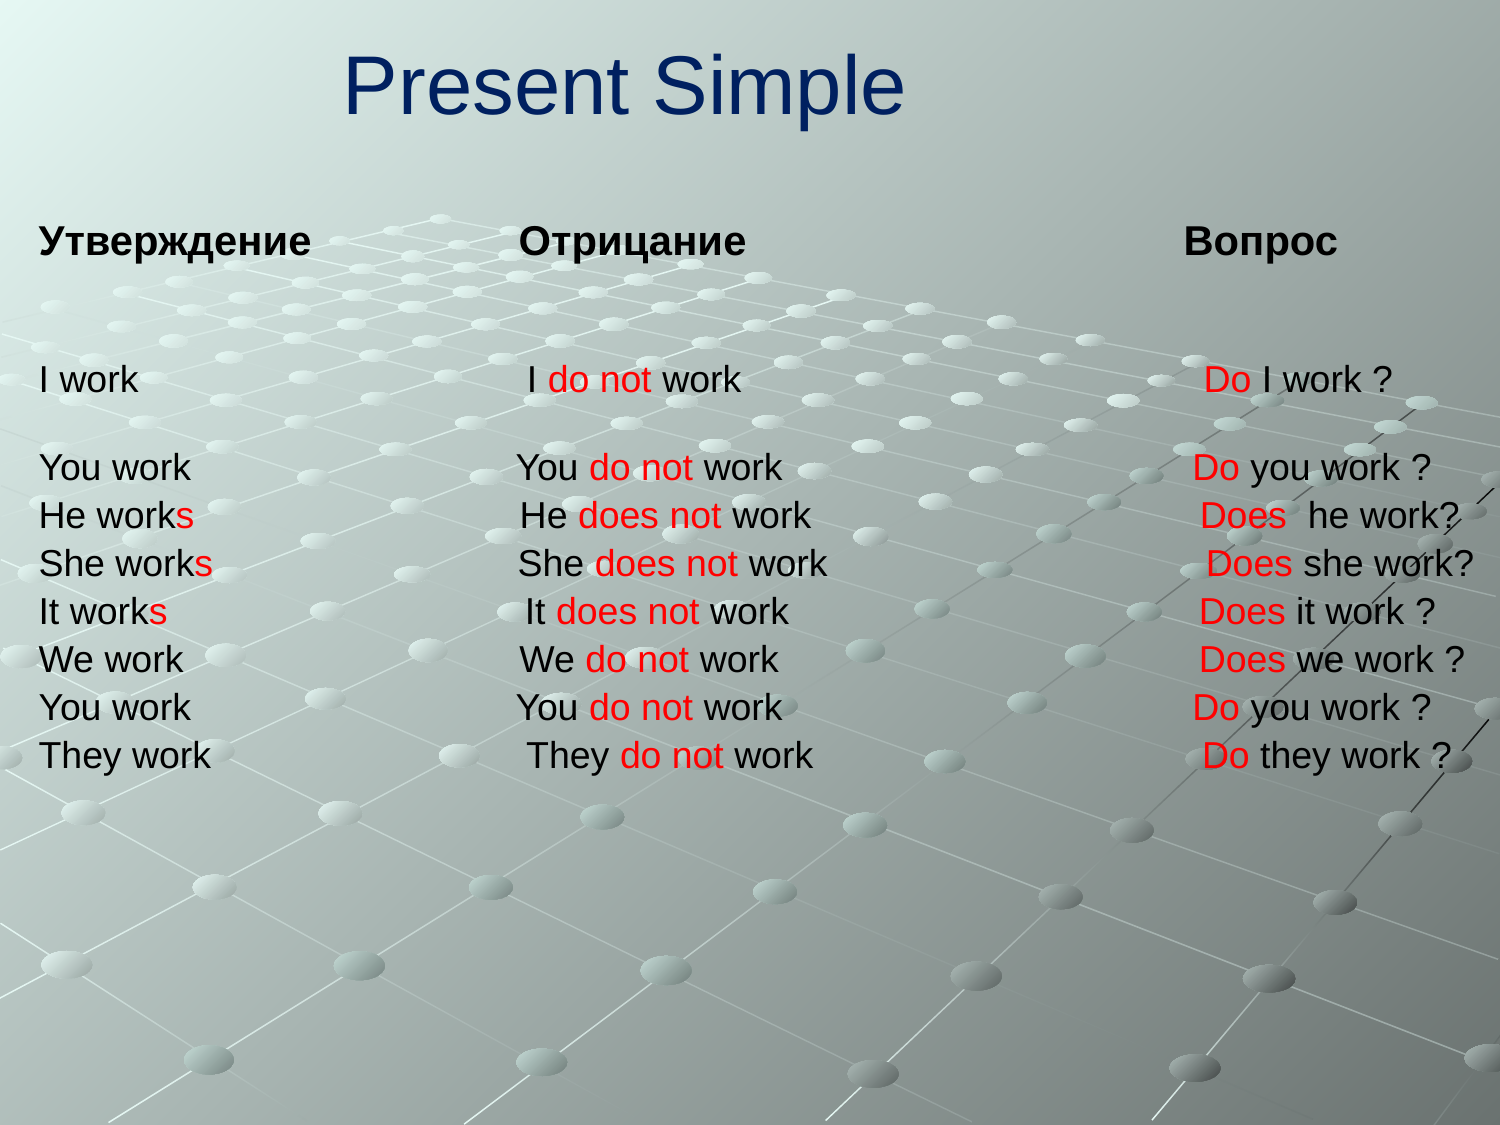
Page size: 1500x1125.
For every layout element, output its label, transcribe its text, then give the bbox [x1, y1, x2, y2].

text_box Present Simple [328, 35, 993, 140]
list Утверждение Отрицание Вопрос I work I do not work Do I work ? You work You do not work Do you work ? He works He does not work Does he work? She works She does not work Does she work? It works It does not work Does it work ? We work We do not work Does we work ? You work You do not work Do you work ? They work They do not work Do they work ? [23, 163, 1500, 809]
